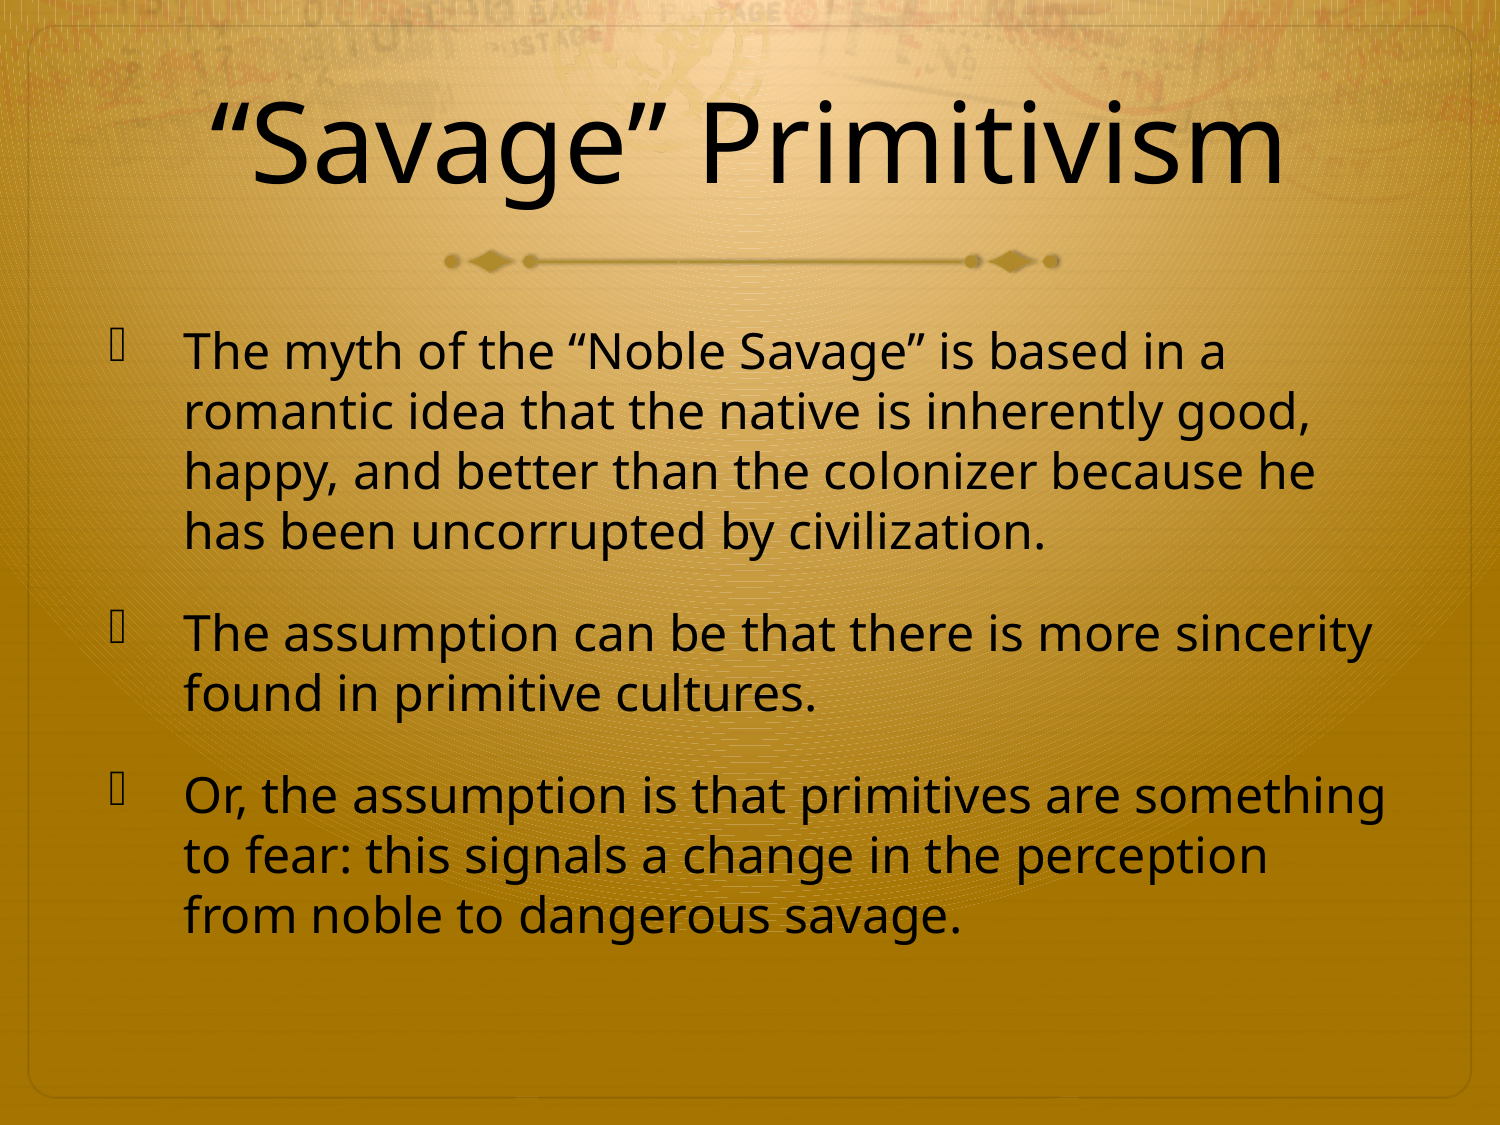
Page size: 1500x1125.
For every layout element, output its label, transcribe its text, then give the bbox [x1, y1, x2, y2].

list The myth of the “Noble Savage” is based in a romantic idea that the native is inherently good, happy, and better than the colonizer because he has been uncorrupted by civilization. The assumption can be that there is more sincerity found in primitive cultures. Or, the assumption is that primitives are something to fear: this signals a change in the perception from noble to dangerous savage. [93, 312, 1407, 988]
picture [0, 0, 1500, 1125]
title “Savage” Primitivism [93, 45, 1407, 233]
